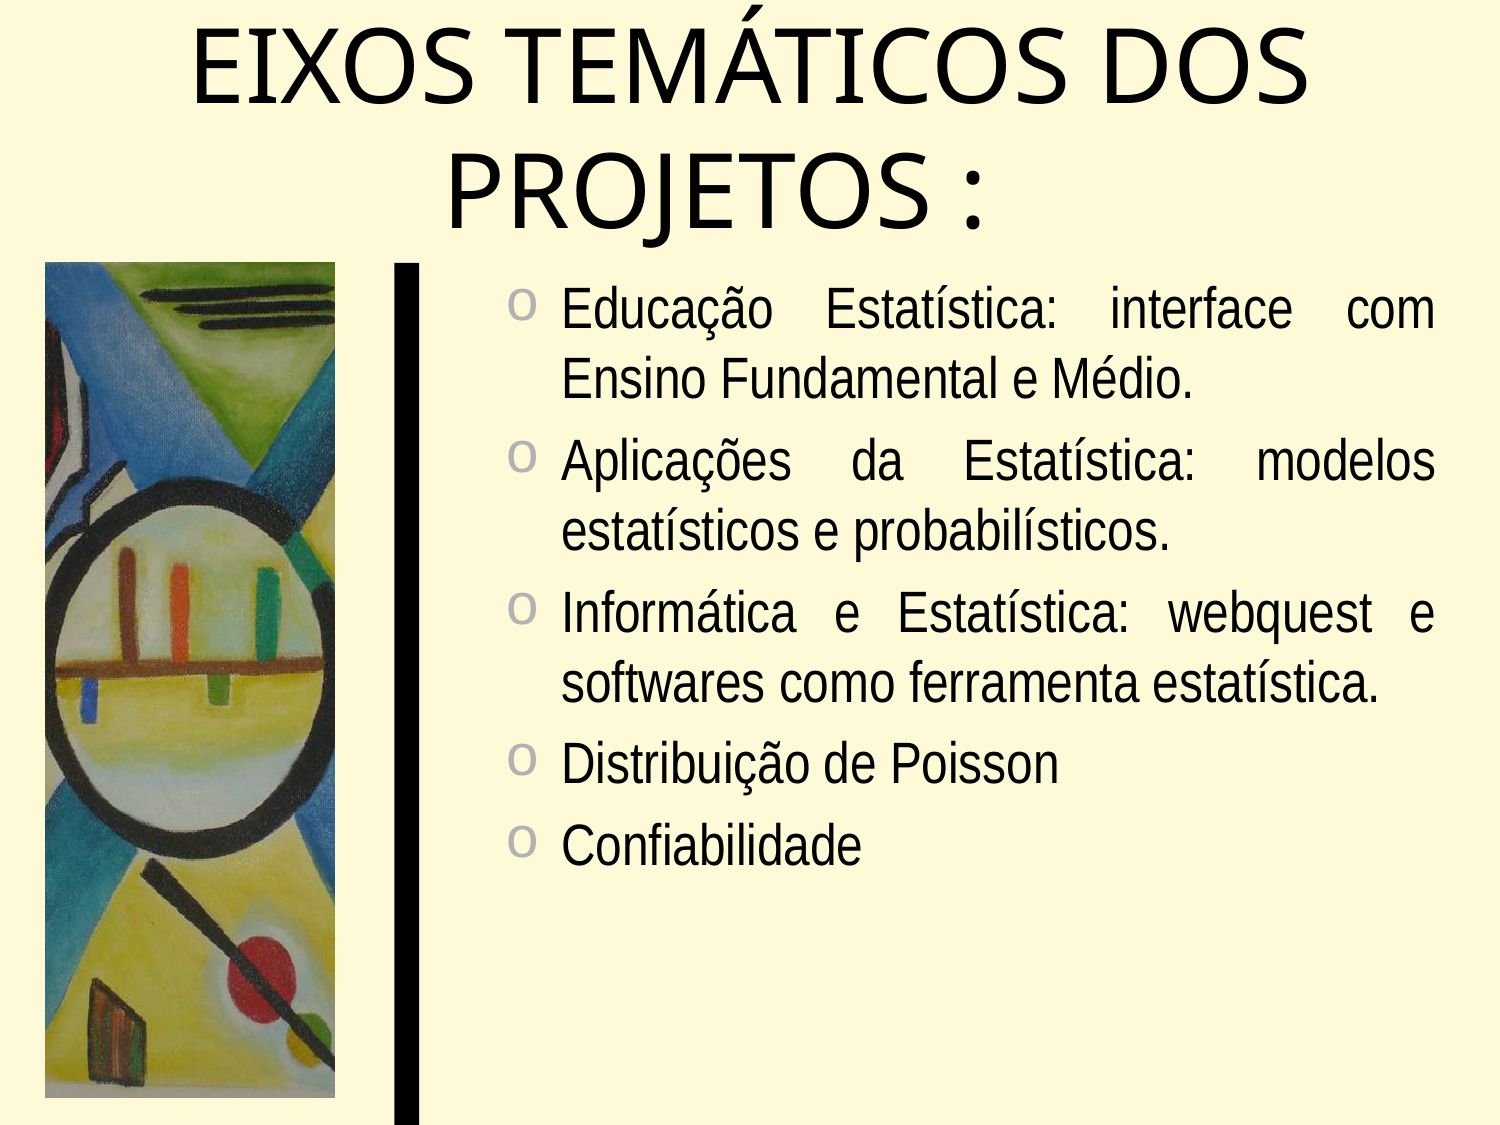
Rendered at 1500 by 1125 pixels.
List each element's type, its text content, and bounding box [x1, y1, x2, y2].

text_box [394, 262, 420, 1125]
list Educação Estatística: interface com Ensino Fundamental e Médio. Aplicações da Estatística: modelos estatísticos e probabilísticos. Informática e Estatística: webquest e softwares como ferramenta estatística. Distribuição de Poisson Confiabilidade [490, 263, 1452, 1043]
picture [44, 262, 335, 1098]
title EIXOS TEMÁTICOS DOS PROJETOS : [0, 31, 1500, 219]
